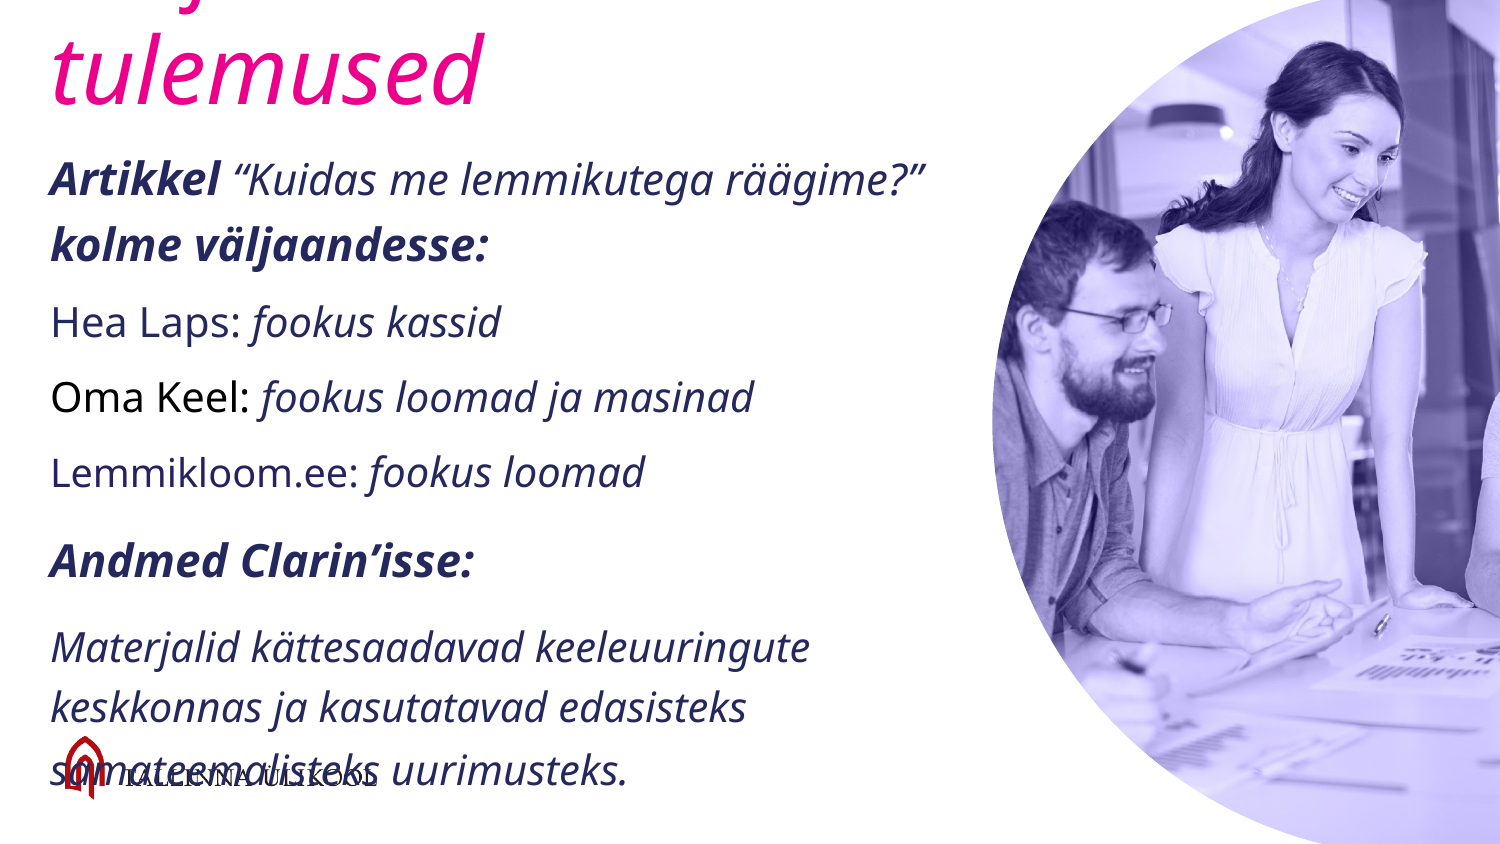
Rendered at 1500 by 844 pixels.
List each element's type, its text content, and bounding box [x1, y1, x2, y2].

title Projekti tulemused [34, 0, 767, 131]
picture [65, 746, 377, 800]
list Artikkel “Kuidas me lemmikutega räägime?” kolme väljaandesse: Hea Laps: fookus kassid Oma Keel: fookus loomad ja masinad Lemmikloom.ee: fookus loomad Andmed Clarin’isse: Materjalid kättesaadavad keeleuuringute keskkonnas ja kasutatavad edasisteks samateemalisteks uurimusteks. [34, 130, 986, 746]
picture [992, 0, 1500, 844]
